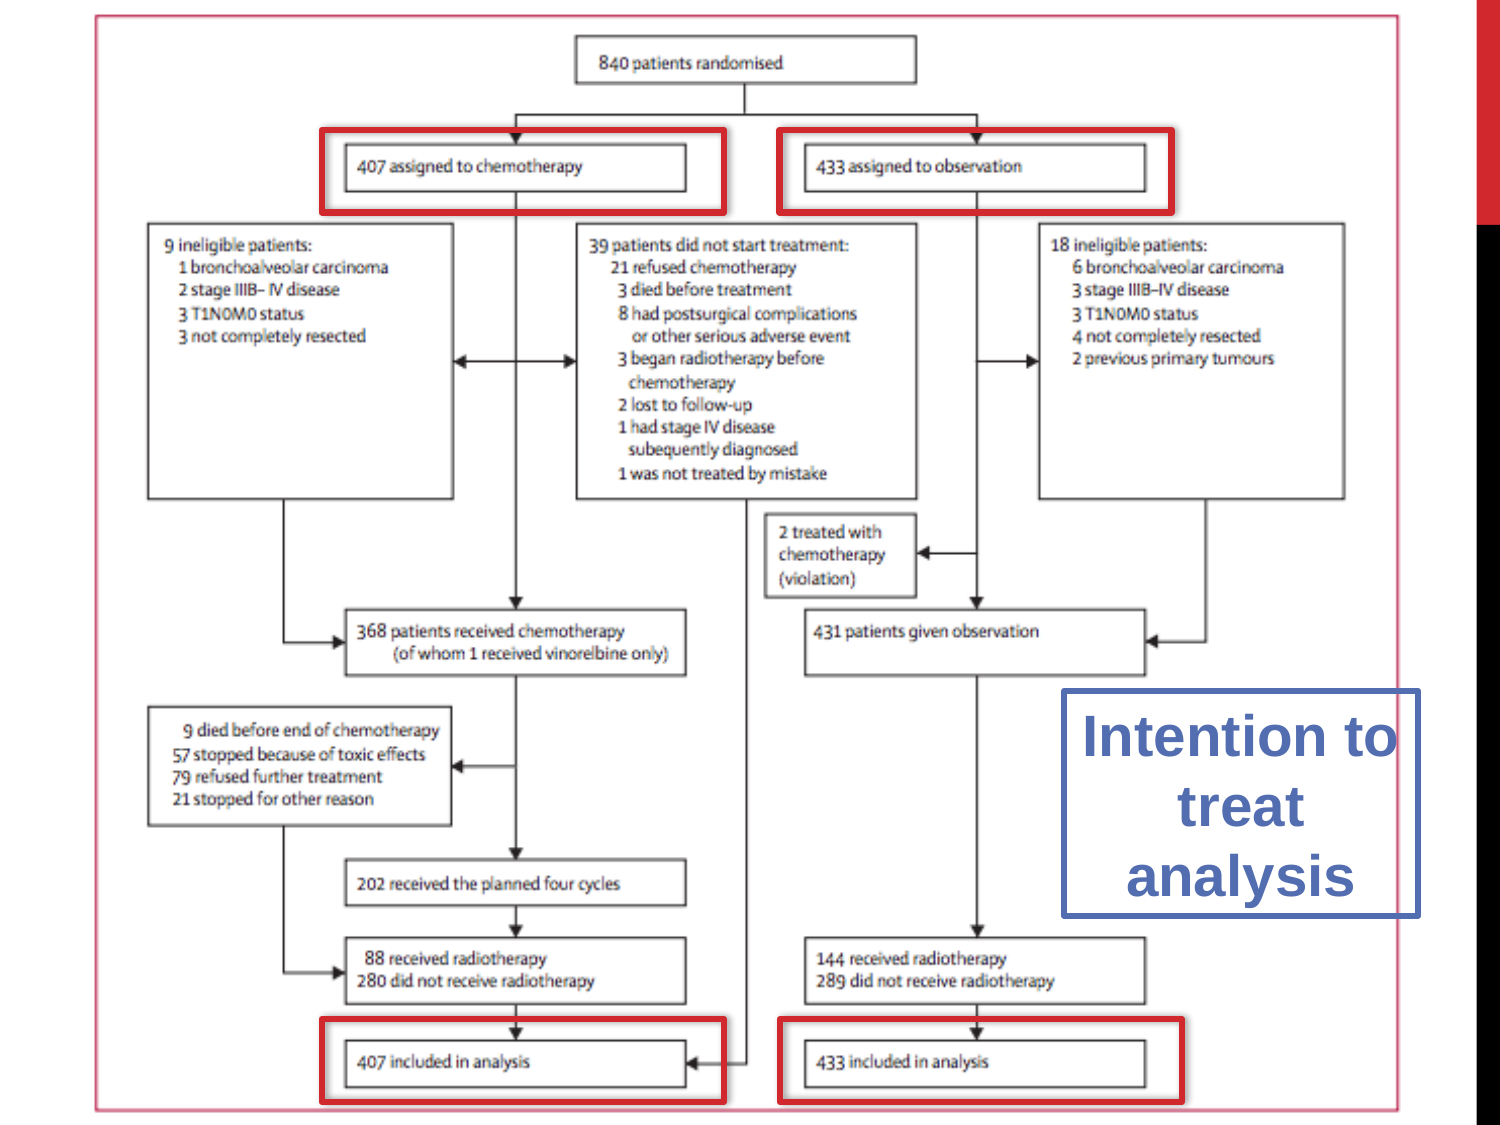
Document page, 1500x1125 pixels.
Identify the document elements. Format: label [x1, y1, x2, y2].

picture [78, 0, 1419, 1125]
